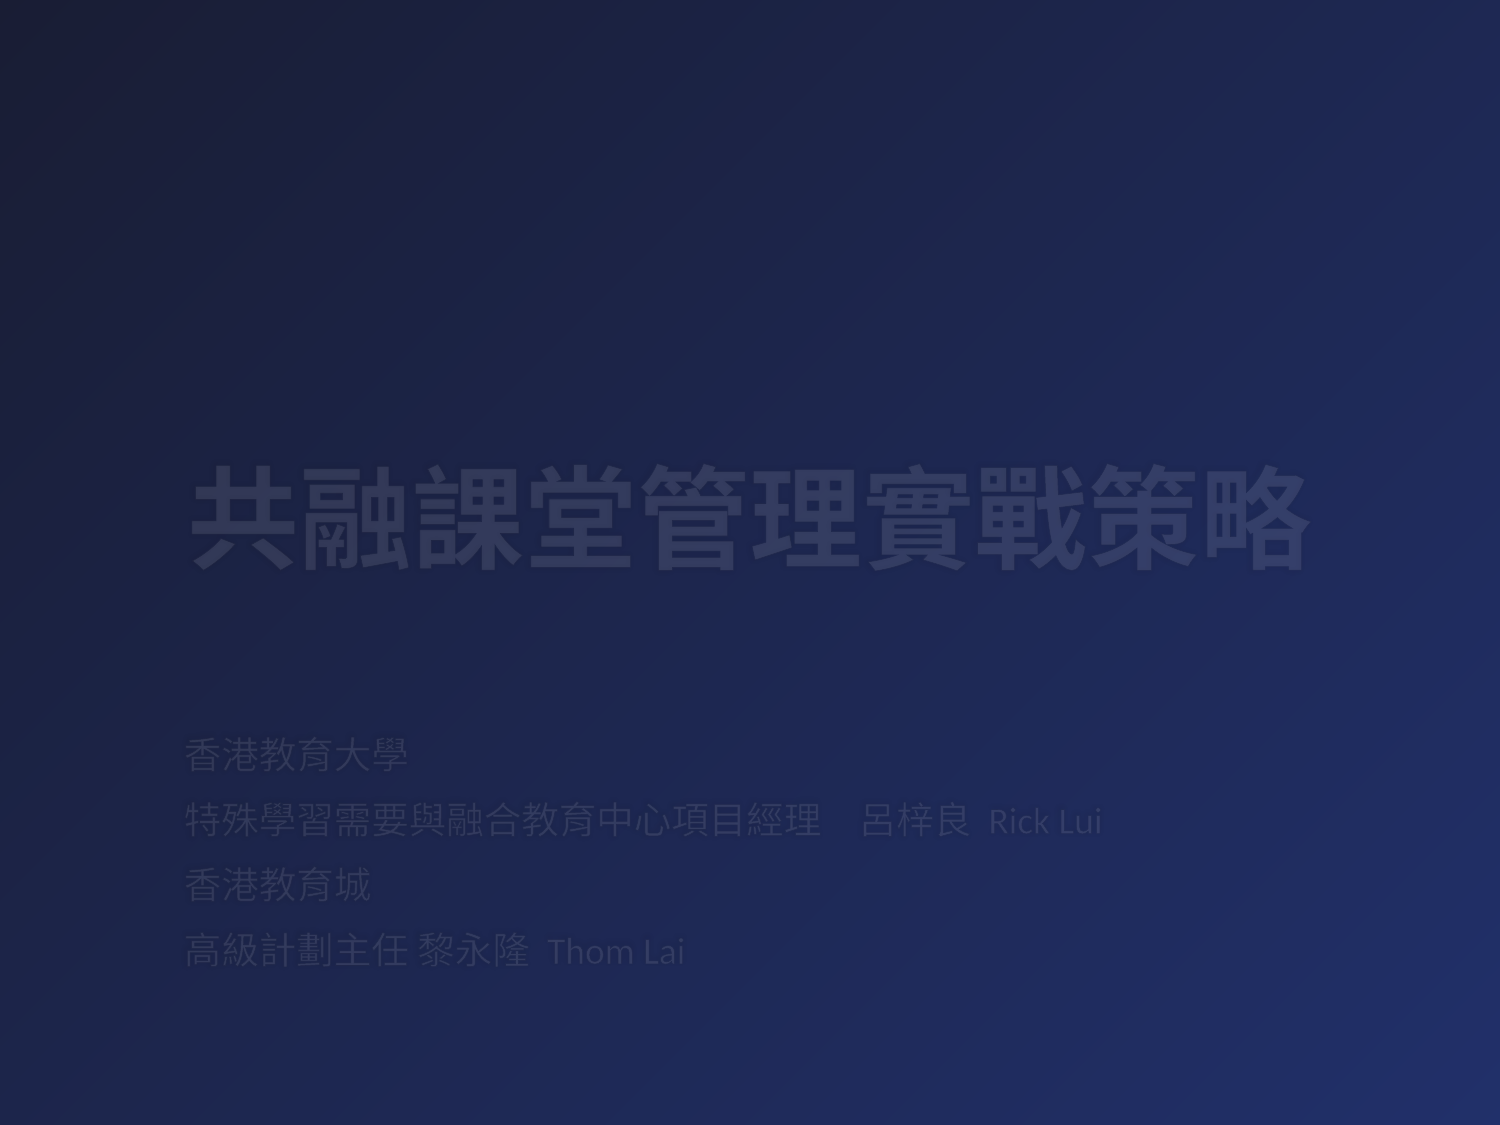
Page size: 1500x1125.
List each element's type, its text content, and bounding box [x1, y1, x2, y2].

subtitle 香港教育大學 特殊學習需要與融合教育中心項目經理 呂梓良 Rick Lui 香港教育城 高級計劃主任 黎永隆 Thom Lai [168, 723, 1430, 1045]
title 共融課堂管理實戰策略 [168, 290, 1331, 591]
